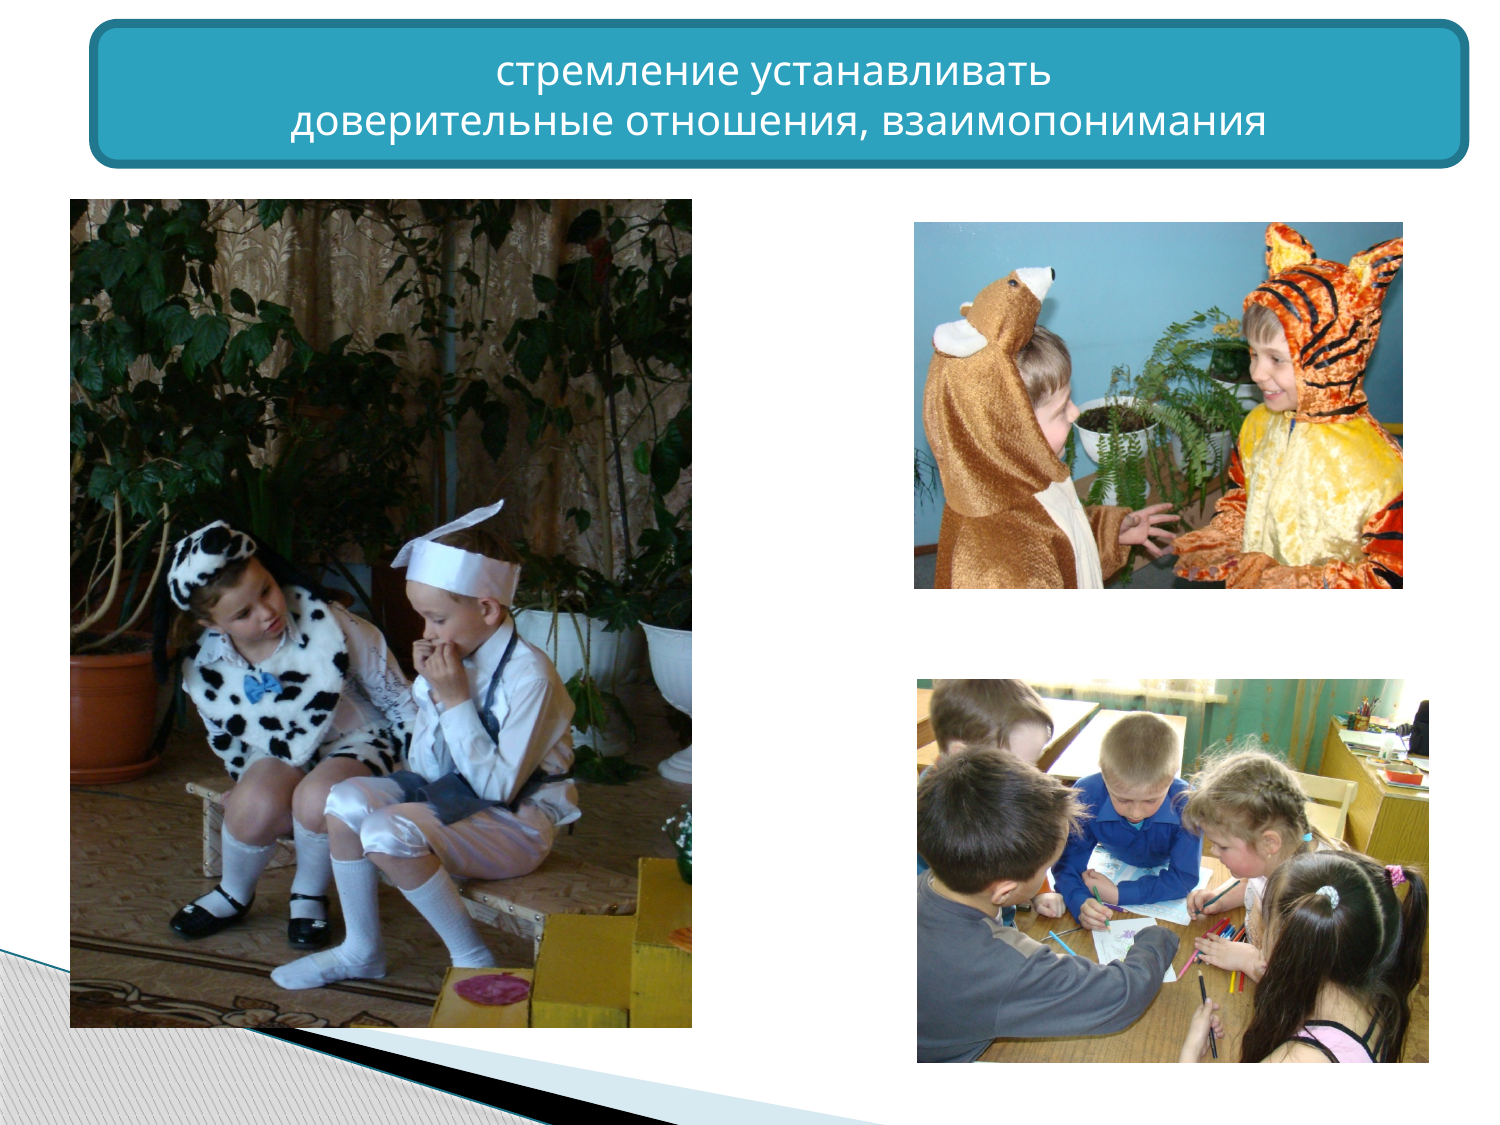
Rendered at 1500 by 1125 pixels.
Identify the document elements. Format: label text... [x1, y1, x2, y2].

picture [917, 679, 1429, 1063]
text_box стремление устанавливать доверительные отношения, взаимопонимания [89, 18, 1470, 169]
picture [913, 222, 1403, 590]
picture [70, 198, 692, 1028]
